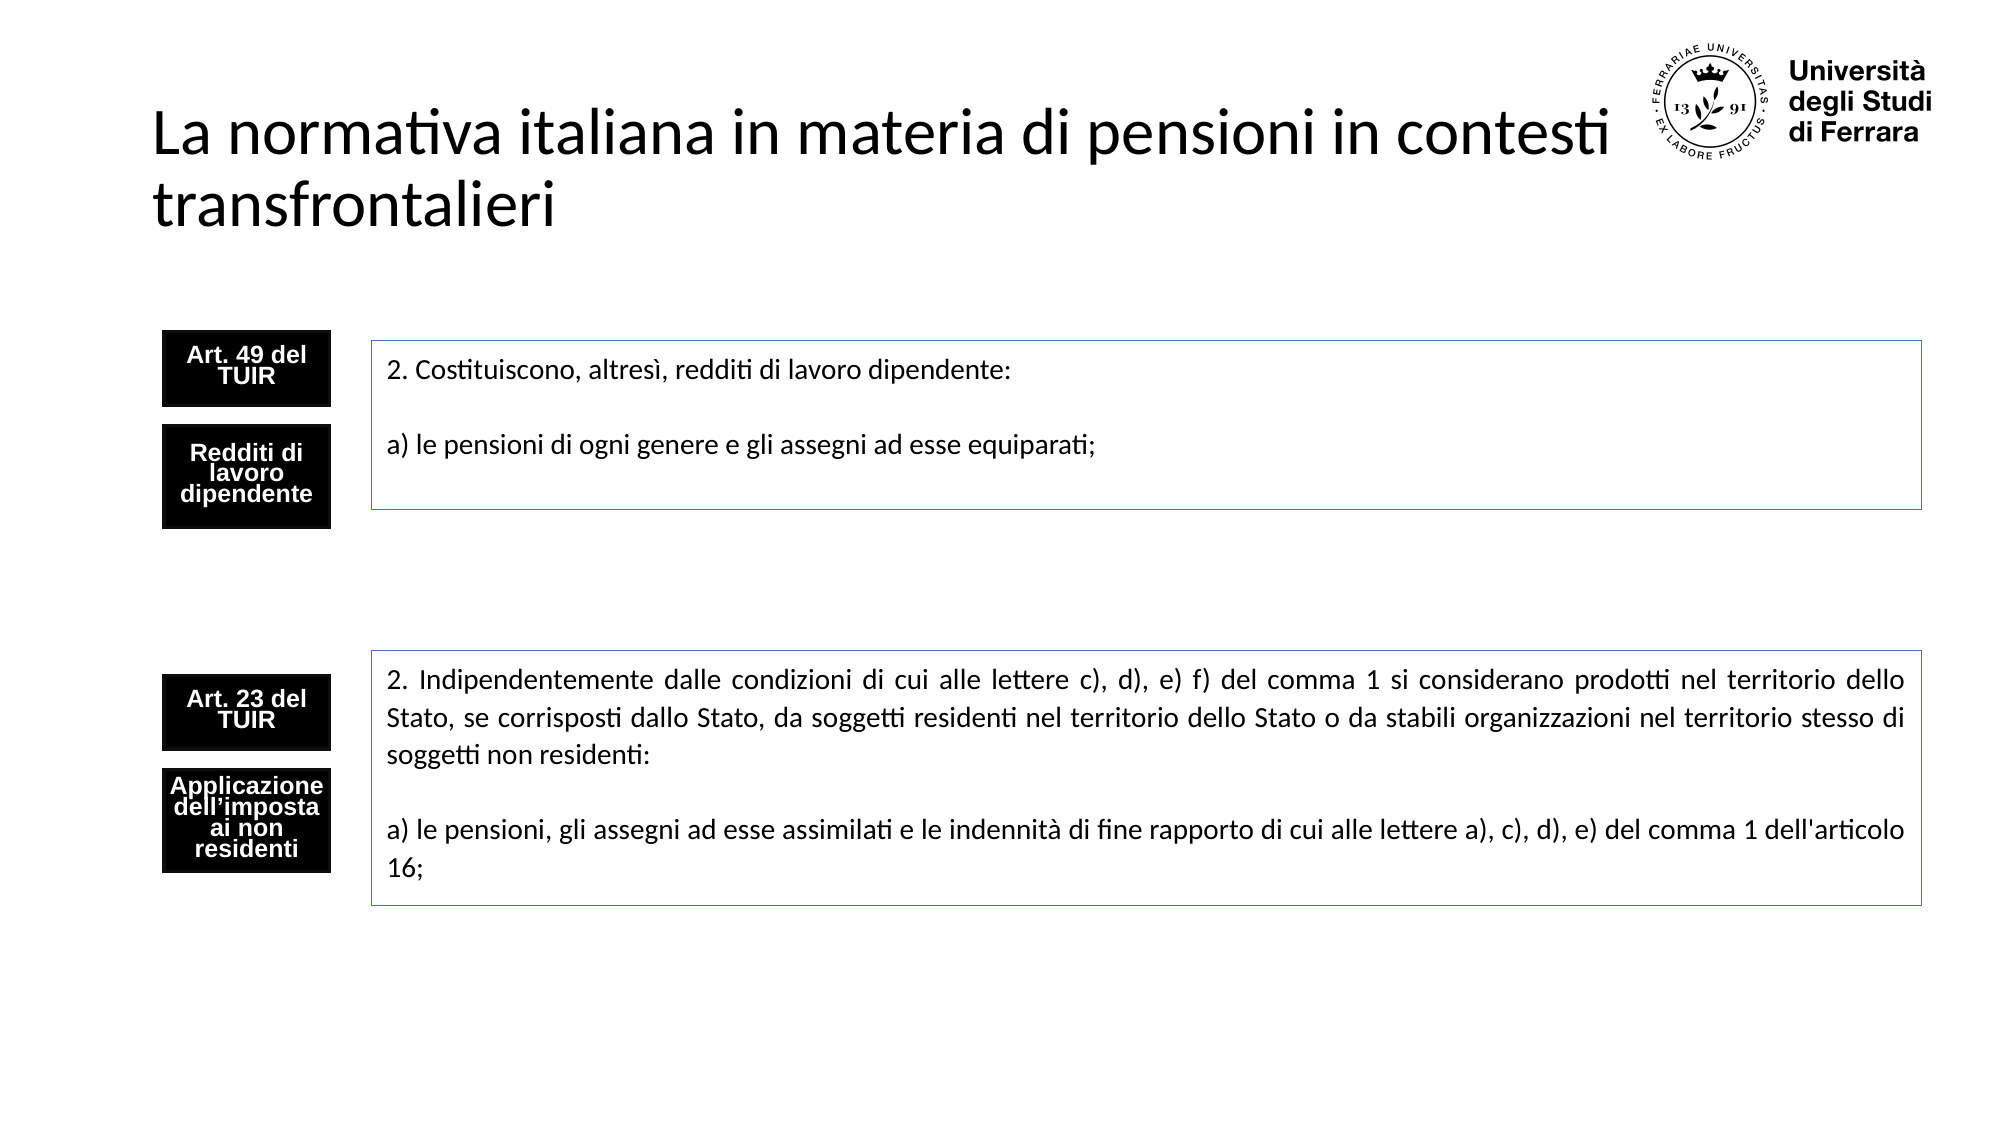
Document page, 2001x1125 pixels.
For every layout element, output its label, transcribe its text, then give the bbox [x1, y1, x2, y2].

title La normativa italiana in materia di pensioni in contesti transfrontalieri [137, 59, 1646, 278]
text_box Art. 23 del TUIR [164, 675, 330, 750]
text_box Redditi di lavoro dipendente [164, 425, 330, 528]
text_box 2. Costituiscono, altresì, redditi di lavoro dipendente: a) le pensioni di ogni genere e gli assegni ad esse equiparati; [371, 340, 1922, 510]
text_box 2. Indipendentemente dalle condizioni di cui alle lettere c), d), e) f) del comma 1 si considerano prodotti nel territorio dello Stato, se corrisposti dallo Stato, da soggetti residenti nel territorio dello Stato o da stabili organizzazioni nel territorio stesso di soggetti non residenti: a) le pensioni, gli assegni ad esse assimilati e le indennità di fine rapporto di cui alle lettere a), c), d), e) del comma 1 dell'articolo 16; [371, 650, 1922, 906]
text_box Applicazione dell’imposta ai non residenti [164, 769, 330, 872]
picture [1645, 36, 1938, 168]
text_box Art. 49 del TUIR [164, 331, 330, 406]
